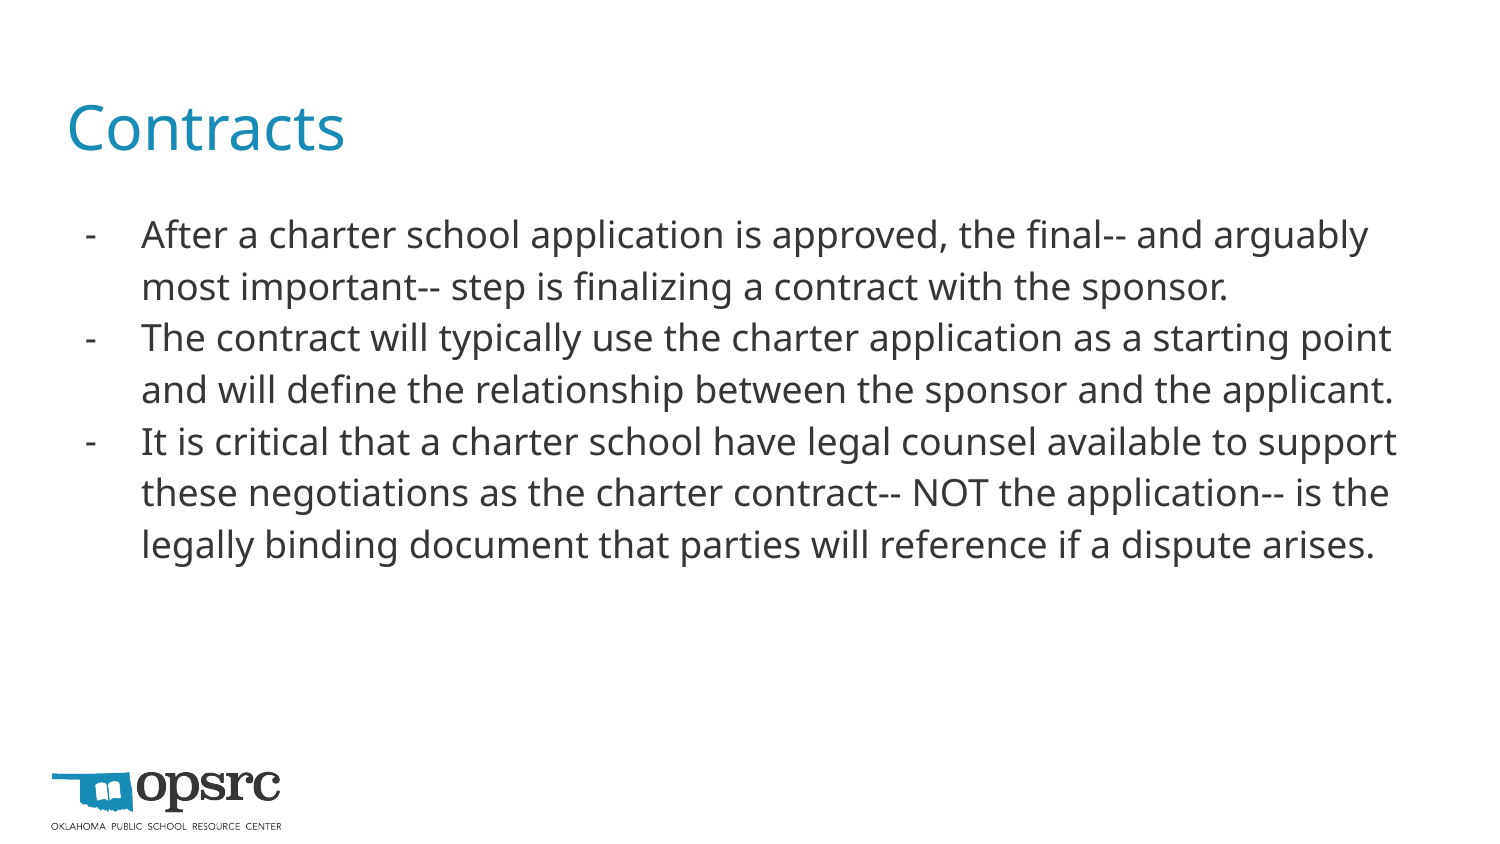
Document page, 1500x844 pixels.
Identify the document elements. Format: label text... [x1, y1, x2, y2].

list After a charter school application is approved, the final-- and arguably most important-- step is finalizing a contract with the sponsor. The contract will typically use the charter application as a starting point and will define the relationship between the sponsor and the applicant. It is critical that a charter school have legal counsel available to support these negotiations as the charter contract-- NOT the application-- is the legally binding document that parties will reference if a dispute arises. [51, 189, 1449, 750]
title Contracts [51, 72, 1449, 167]
picture [51, 771, 281, 830]
